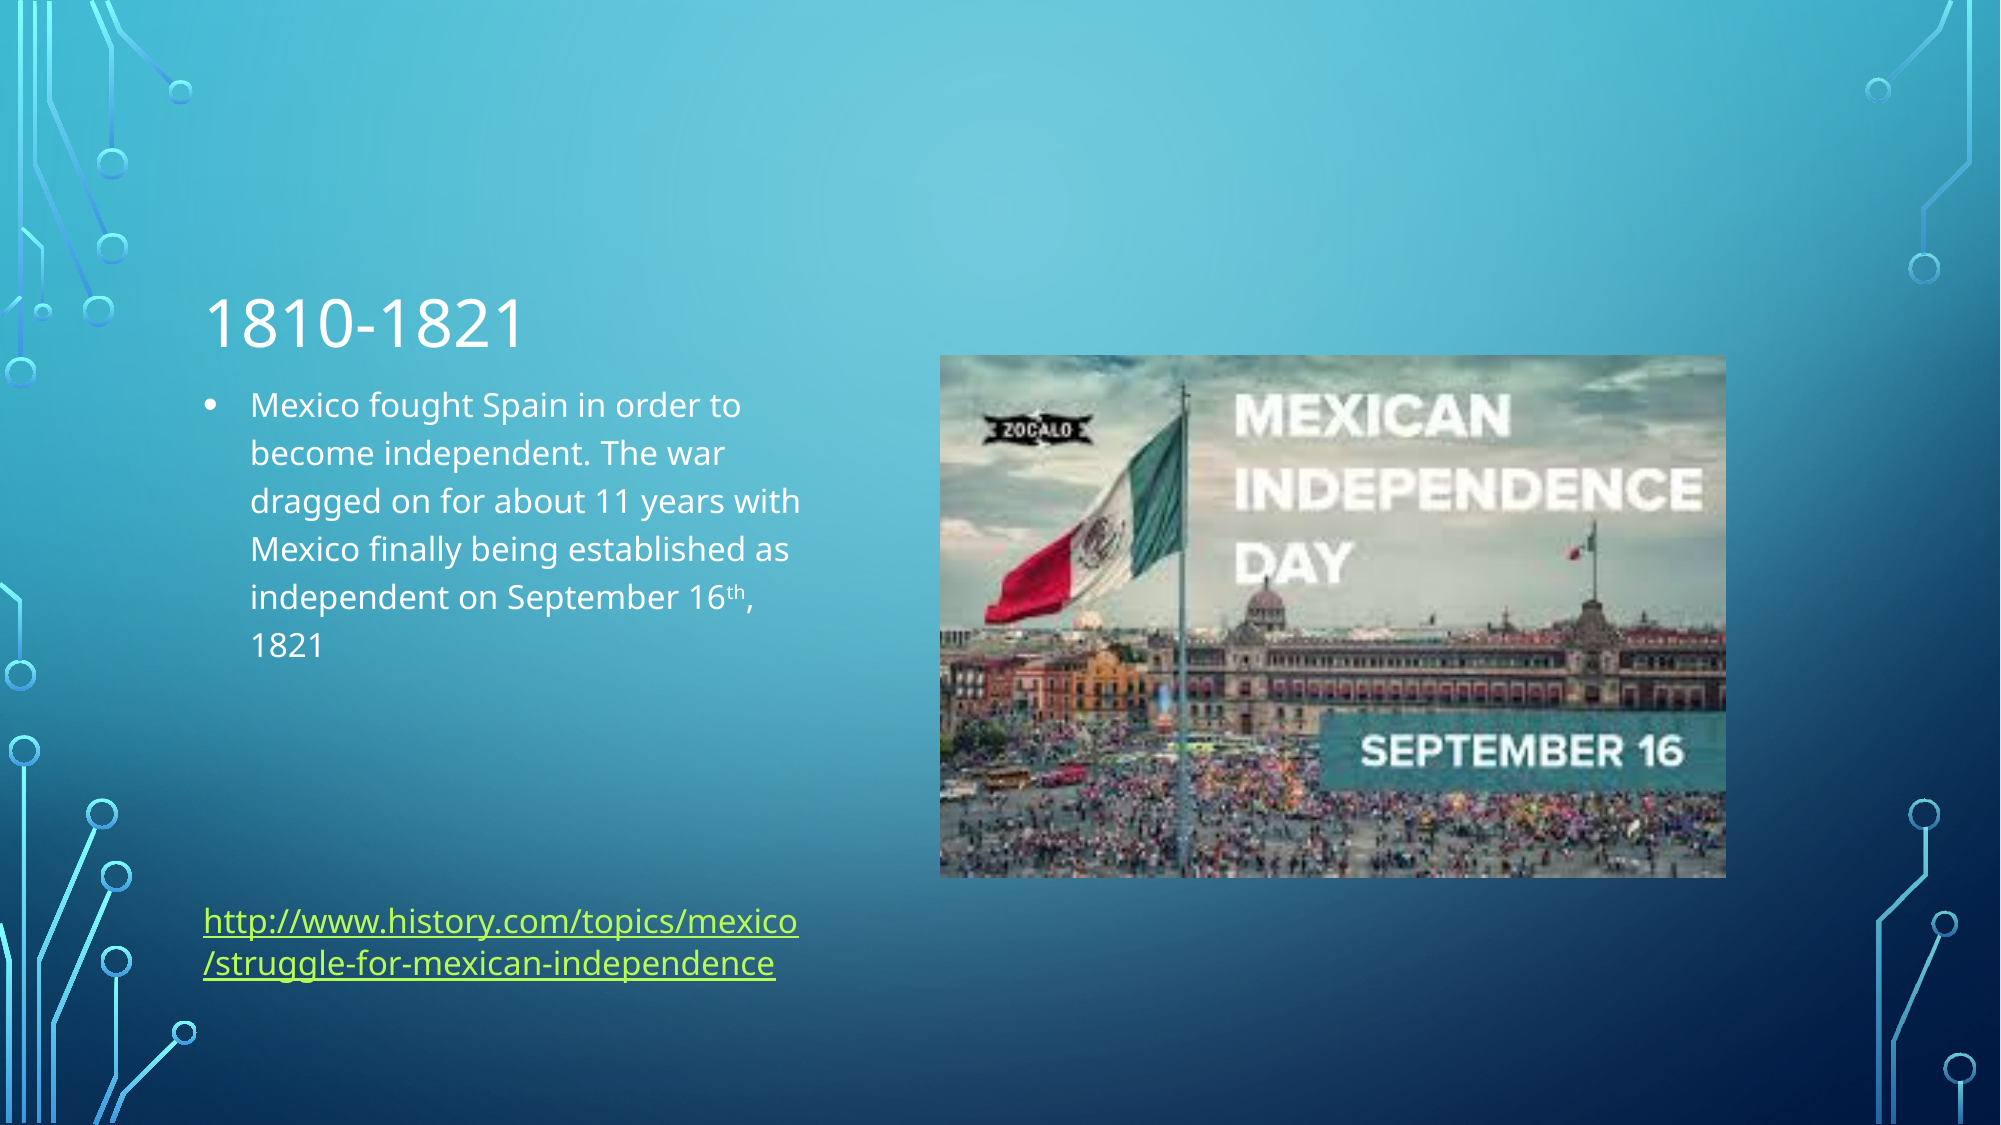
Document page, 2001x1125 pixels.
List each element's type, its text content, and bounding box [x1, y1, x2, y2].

list Mexico fought Spain in order to become independent. The war dragged on for about 11 years with Mexico finally being established as independent on September 16th, 1821 http://www.history.com/topics/mexico/struggle-for-mexican-independence [188, 369, 821, 950]
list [939, 354, 1726, 878]
title 1810-1821 [188, 99, 821, 369]
